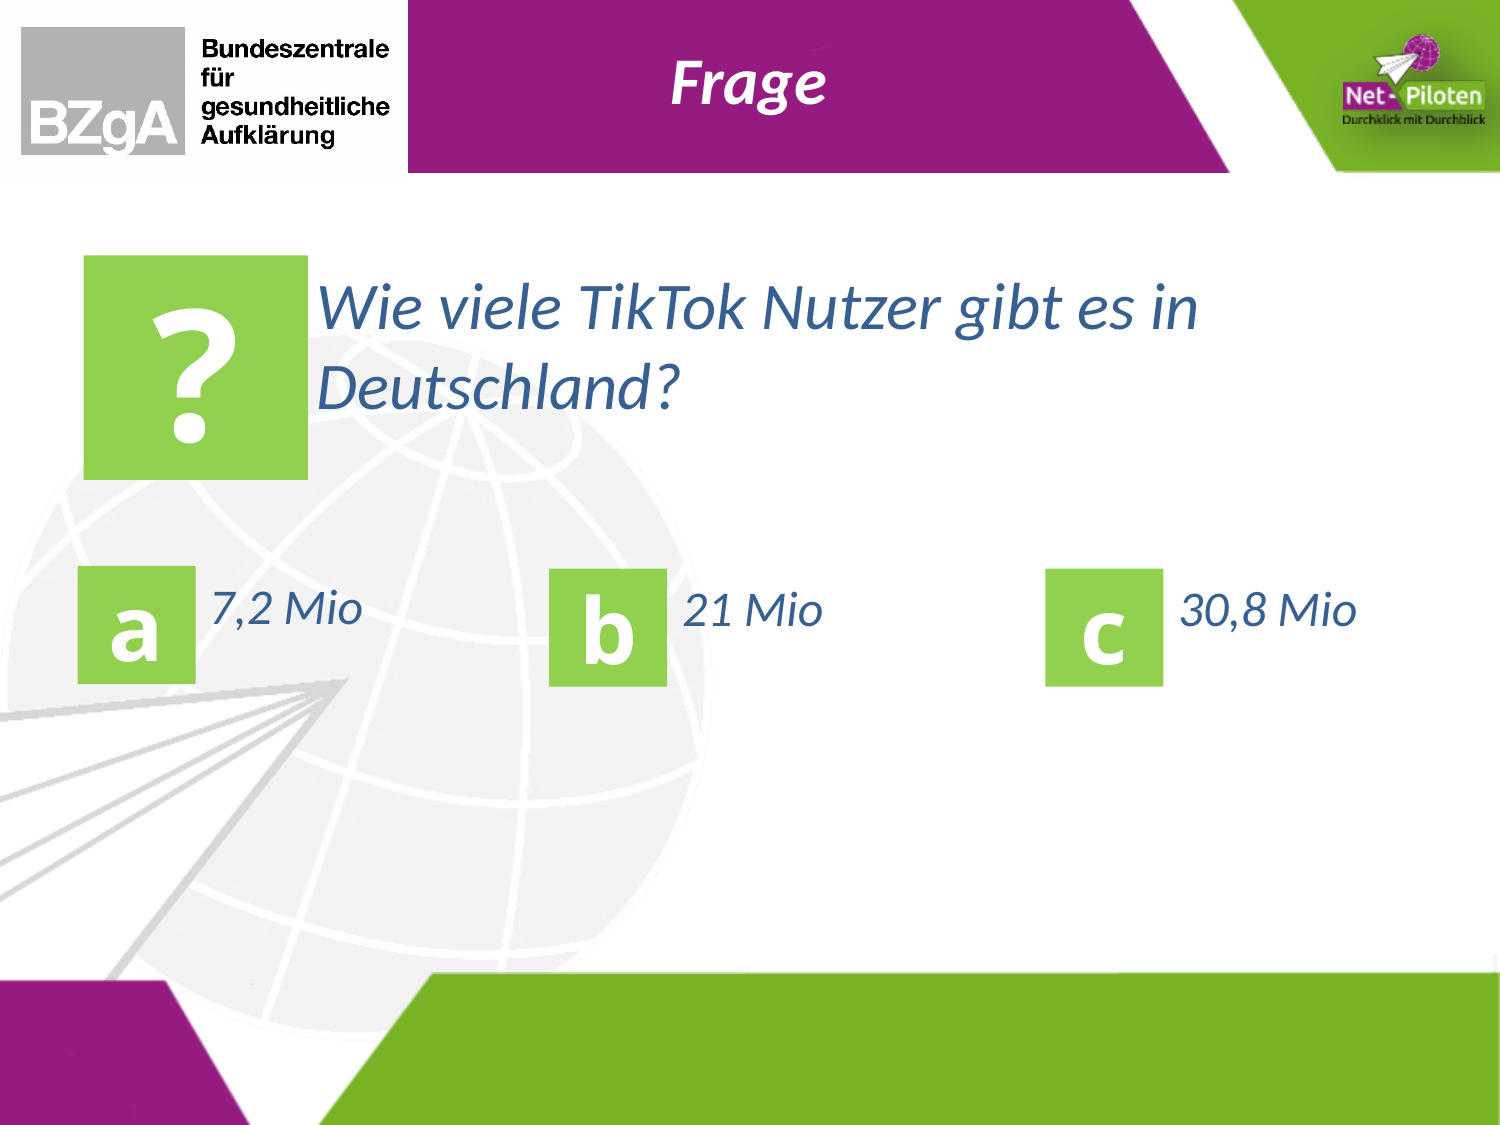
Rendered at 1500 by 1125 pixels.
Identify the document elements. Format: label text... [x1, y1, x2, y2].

list Wie viele TikTok Nutzer gibt es in Deutschland? [302, 255, 1457, 480]
picture [0, 0, 1500, 182]
picture [0, 954, 1500, 1125]
list 30,8 Mio [1163, 568, 1459, 935]
list 7,2 Mio [194, 566, 490, 933]
list 21 Mio [667, 568, 963, 935]
